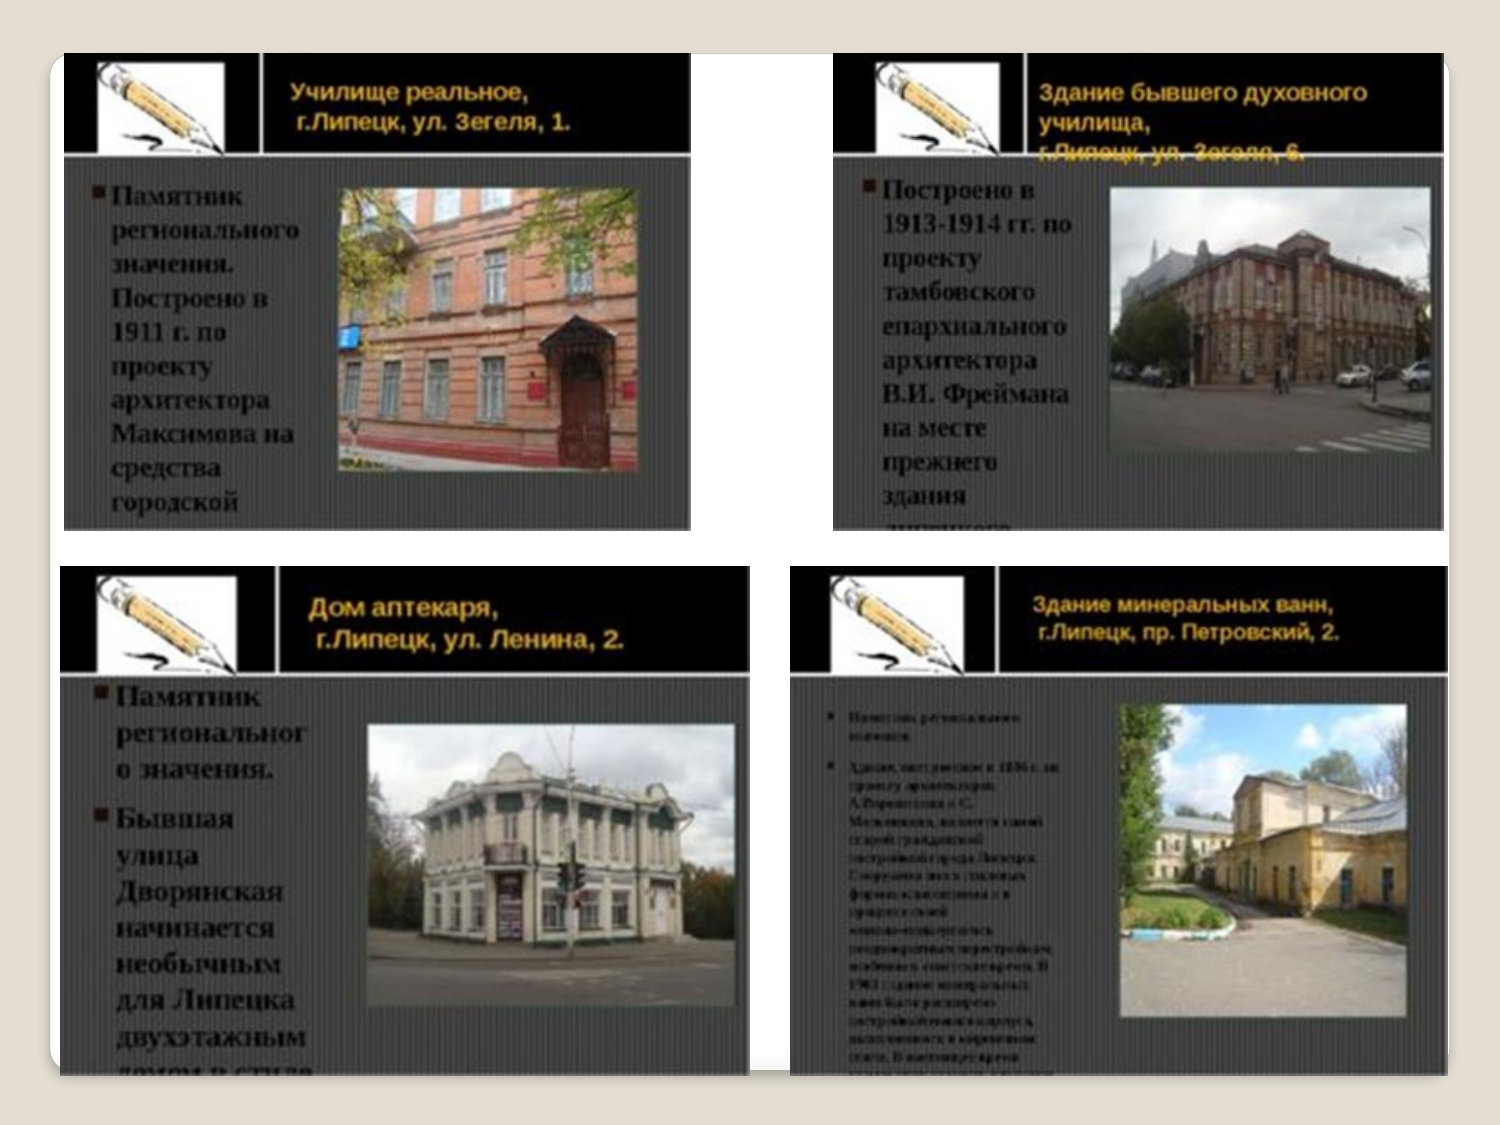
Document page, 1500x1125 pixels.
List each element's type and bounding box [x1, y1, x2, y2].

picture [832, 53, 1444, 531]
picture [789, 566, 1448, 1077]
picture [60, 566, 751, 1077]
picture [64, 53, 692, 531]
